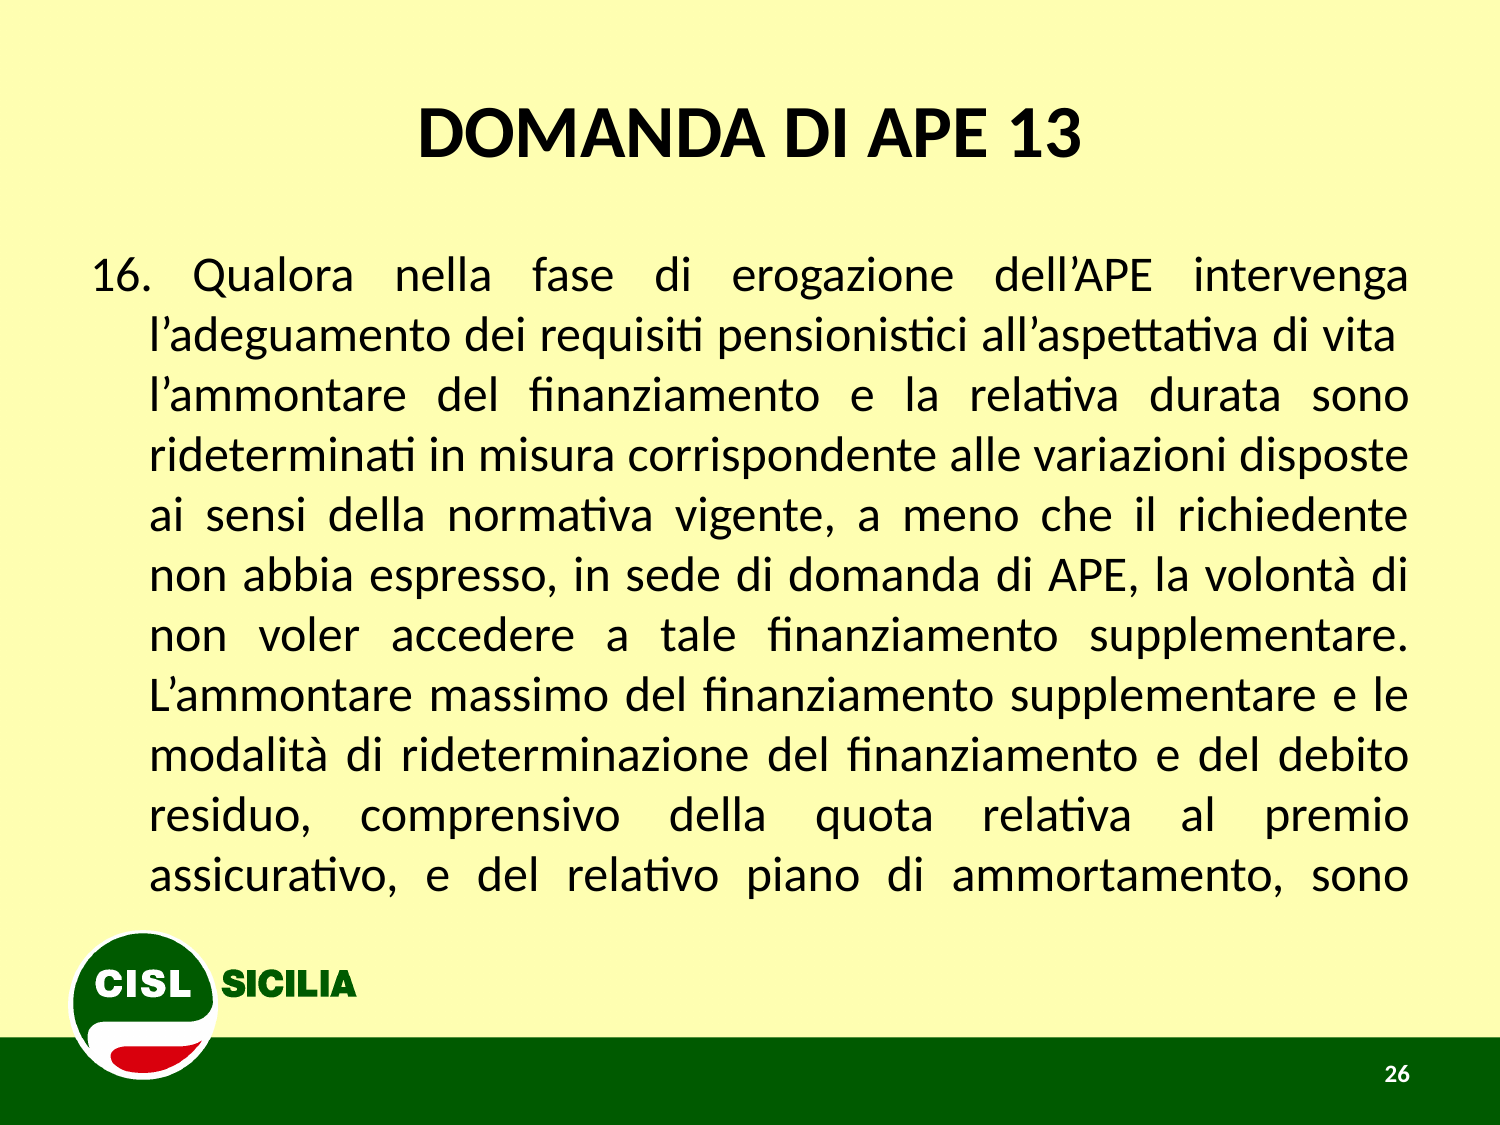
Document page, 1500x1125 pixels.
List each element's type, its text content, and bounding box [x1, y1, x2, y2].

slide_number 26 [1074, 1042, 1425, 1103]
picture [0, 0, 1500, 1125]
list 16. Qualora nella fase di erogazione dell’APE intervenga l’adeguamento dei requisiti pensionistici all’aspettativa di vita l’ammontare del finanziamento e la relativa durata sono rideterminati in misura corrispondente alle variazioni disposte ai sensi della normativa vigente, a meno che il richiedente non abbia espresso, in sede di domanda di APE, la volontà di non voler accedere a tale finanziamento supplementare. L’ammontare massimo del finanziamento supplementare e le modalità di rideterminazione del finanziamento e del debito residuo, comprensivo della quota relativa al premio assicurativo, e del relativo piano di ammortamento, sono [75, 234, 1425, 903]
title DOMANDA DI APE 13 [75, 45, 1425, 211]
